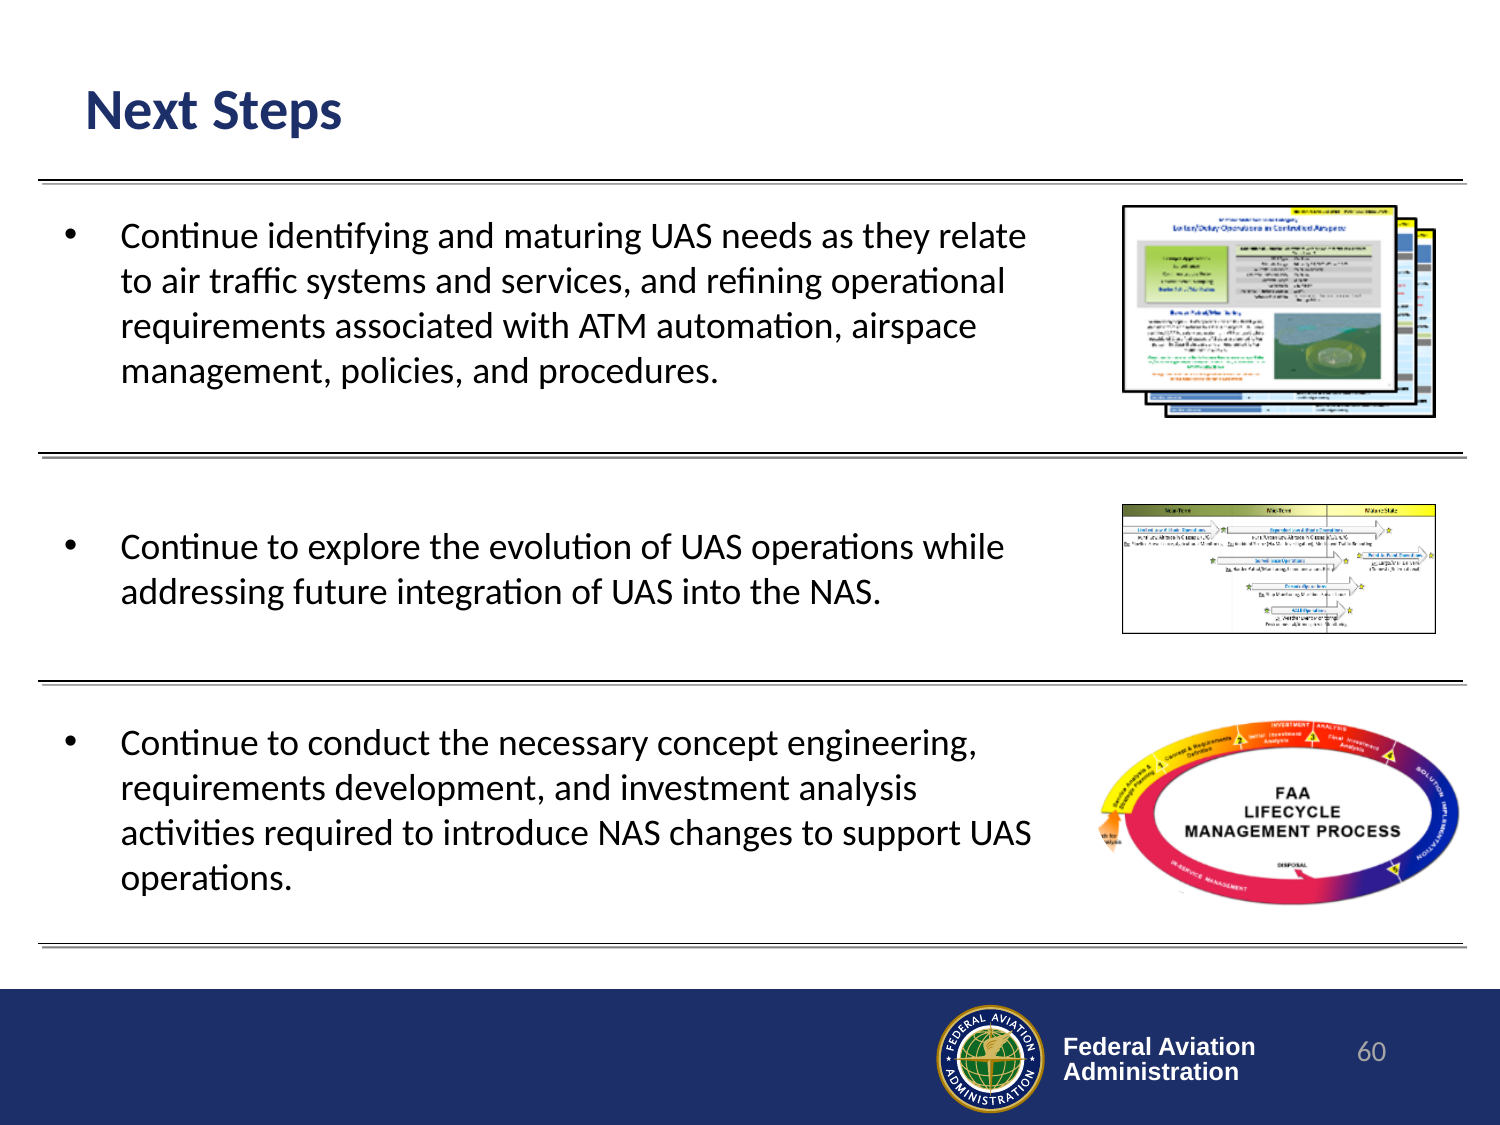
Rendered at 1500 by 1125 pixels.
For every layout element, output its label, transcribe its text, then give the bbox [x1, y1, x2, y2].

text_box Continue identifying and maturing UAS needs as they relate to air traffic systems and services, and refining operational requirements associated with ATM automation, airspace management, policies, and procedures. [49, 192, 1075, 409]
text_box Continue to conduct the necessary concept engineering, requirements development, and investment analysis activities required to introduce NAS changes to support UAS operations. [49, 698, 1075, 918]
picture [1122, 205, 1436, 418]
text_box Continue to explore the evolution of UAS operations while addressing future integration of UAS into the NAS. [49, 503, 1075, 630]
slide_number 60 [1088, 1025, 1402, 1100]
title Next Steps [70, 56, 1461, 157]
picture [1095, 716, 1470, 908]
picture [1122, 504, 1436, 635]
